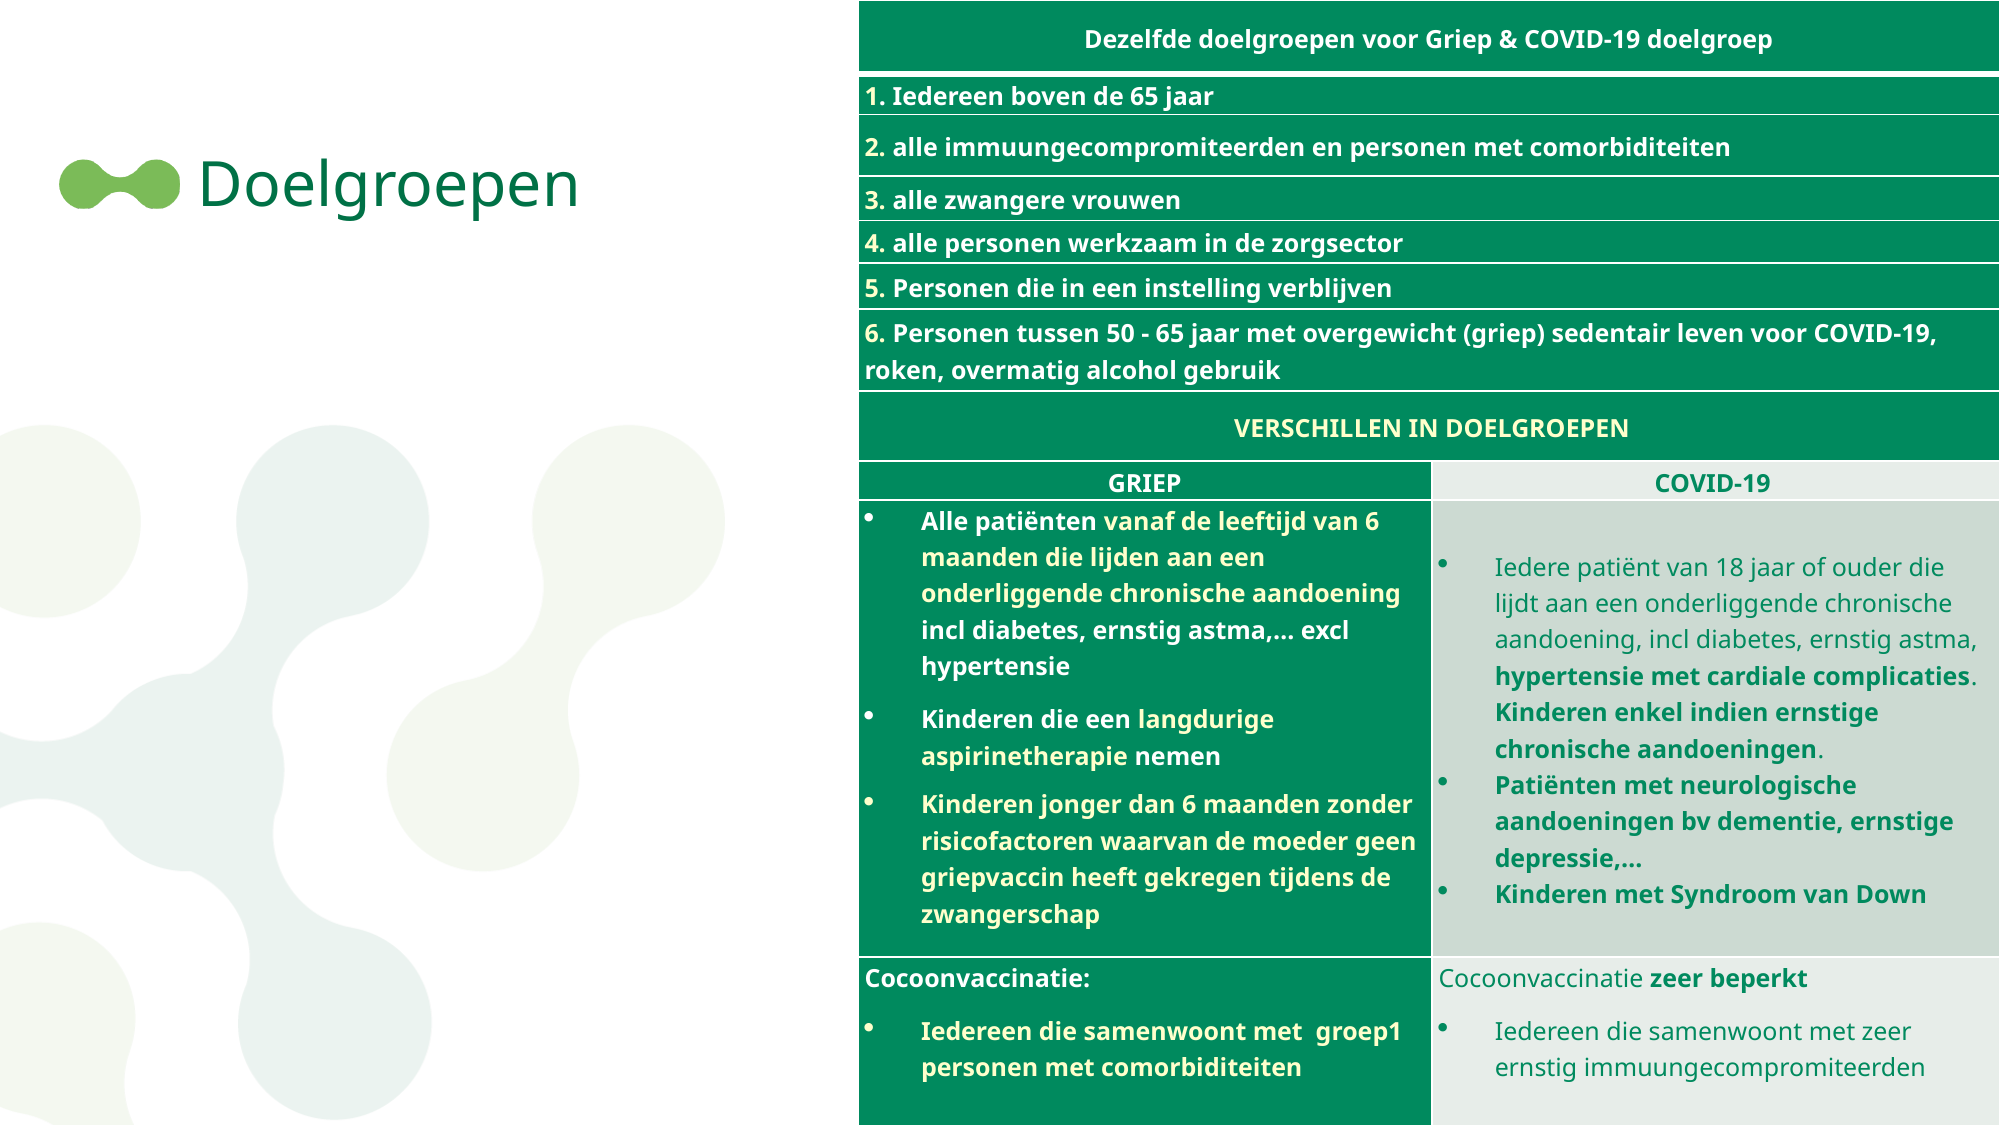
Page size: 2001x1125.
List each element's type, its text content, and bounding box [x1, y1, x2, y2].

picture [59, 159, 180, 209]
table_cell Cocoonvaccinatie zeer beperkt Iedereen die samenwoont met zeer ernstig immuungecompromiteerden [1433, 958, 1999, 1125]
table_cell 5. Personen die in een instelling verblijven [859, 264, 1999, 308]
table_cell 4. alle personen werkzaam in de zorgsector [859, 221, 1999, 262]
title Doelgroepen [183, 90, 857, 284]
table_header Dezelfde doelgroepen voor Griep & COVID-19 doelgroep [859, 1, 1999, 71]
table_cell Verschillen in doelgroepen [859, 392, 1999, 460]
table_cell 6. Personen tussen 50 - 65 jaar met overgewicht (griep) sedentair leven voor COVID-19, roken, overmatig alcohol gebruik [859, 310, 1999, 390]
table_cell 3. alle zwangere vrouwen [859, 177, 1999, 220]
table_cell 1. Iedereen boven de 65 jaar [859, 77, 1999, 114]
table_cell Griep [859, 462, 1431, 499]
table_cell Iedere patiënt van 18 jaar of ouder die lijdt aan een onderliggende chronische aandoening, incl diabetes, ernstig astma, hypertensie met cardiale complicaties. Kinderen enkel indien ernstige chronische aandoeningen. Patiënten met neurologische aandoeningen bv dementie, ernstige depressie,… Kinderen met Syndroom van Down [1433, 501, 1999, 956]
table_cell Cocoonvaccinatie: Iedereen die samenwoont met groep1 personen met comorbiditeiten [859, 958, 1431, 1125]
table_cell Alle patiënten vanaf de leeftijd van 6 maanden die lijden aan een onderliggende chronische aandoening incl diabetes, ernstig astma,… excl hypertensie Kinderen die een langdurige aspirinetherapie nemen Kinderen jonger dan 6 maanden zonder risicofactoren waarvan de moeder geen griepvaccin heeft gekregen tijdens de zwangerschap [859, 501, 1431, 956]
table_cell COVID-19 [1433, 462, 1999, 499]
table_cell 2. alle immuungecompromiteerden en personen met comorbiditeiten [859, 115, 1999, 175]
